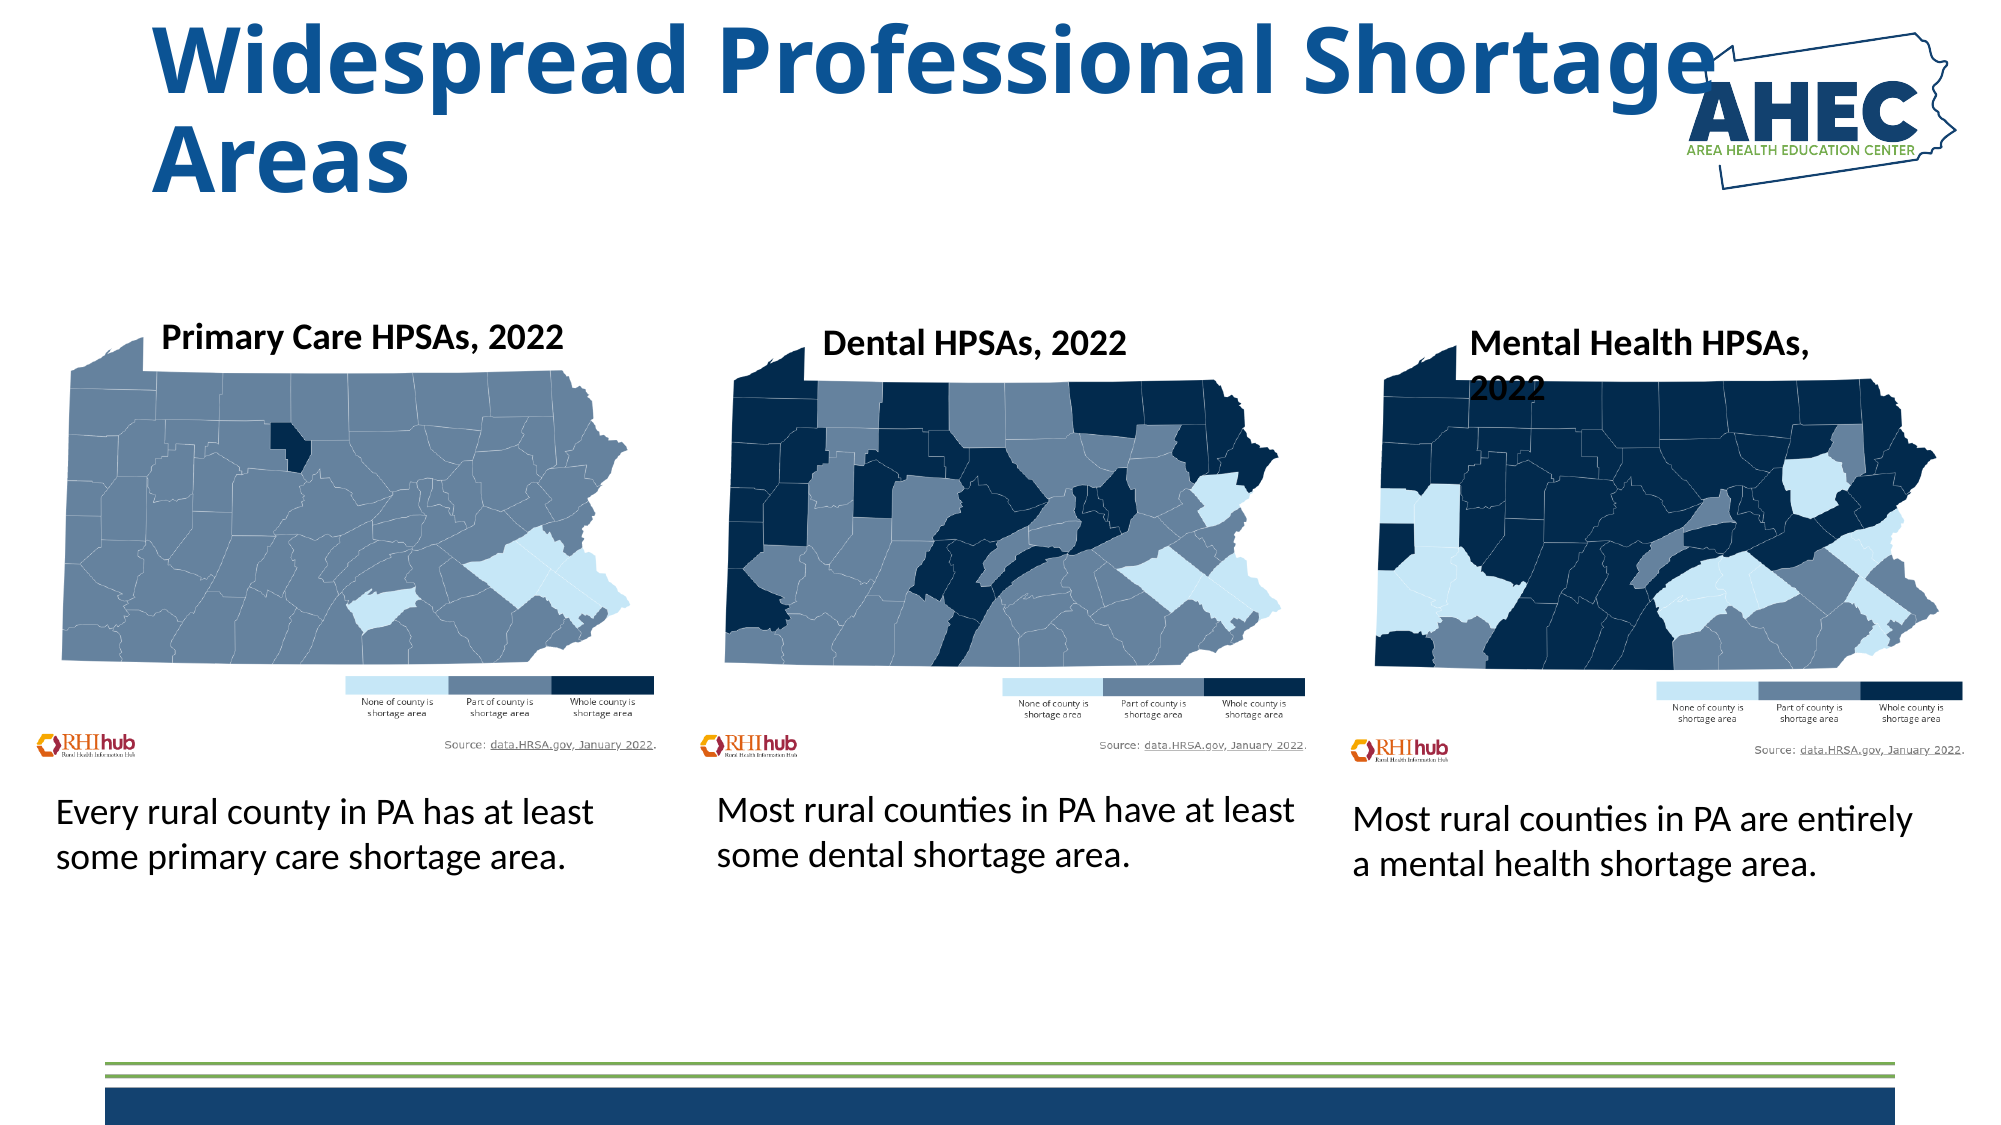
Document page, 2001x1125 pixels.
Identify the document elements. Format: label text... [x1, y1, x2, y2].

title Widespread Professional Shortage Areas [137, 59, 1863, 278]
picture [687, 341, 1319, 770]
text_box Dental HPSAs, 2022 [808, 311, 1235, 341]
picture [1337, 339, 1977, 775]
text_box Most rural counties in PA are entirely a mental health shortage area. [1337, 786, 1950, 891]
text_box Primary Care HPSAs, 2022 [146, 304, 591, 330]
picture [1686, 32, 1957, 195]
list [23, 330, 669, 770]
text_box Every rural county in PA has at least some primary care shortage area. [41, 779, 613, 884]
text_box Mental Health HPSAs, 2022 [1454, 311, 1910, 339]
text_box Most rural counties in PA have at least some dental shortage area. [701, 777, 1319, 883]
